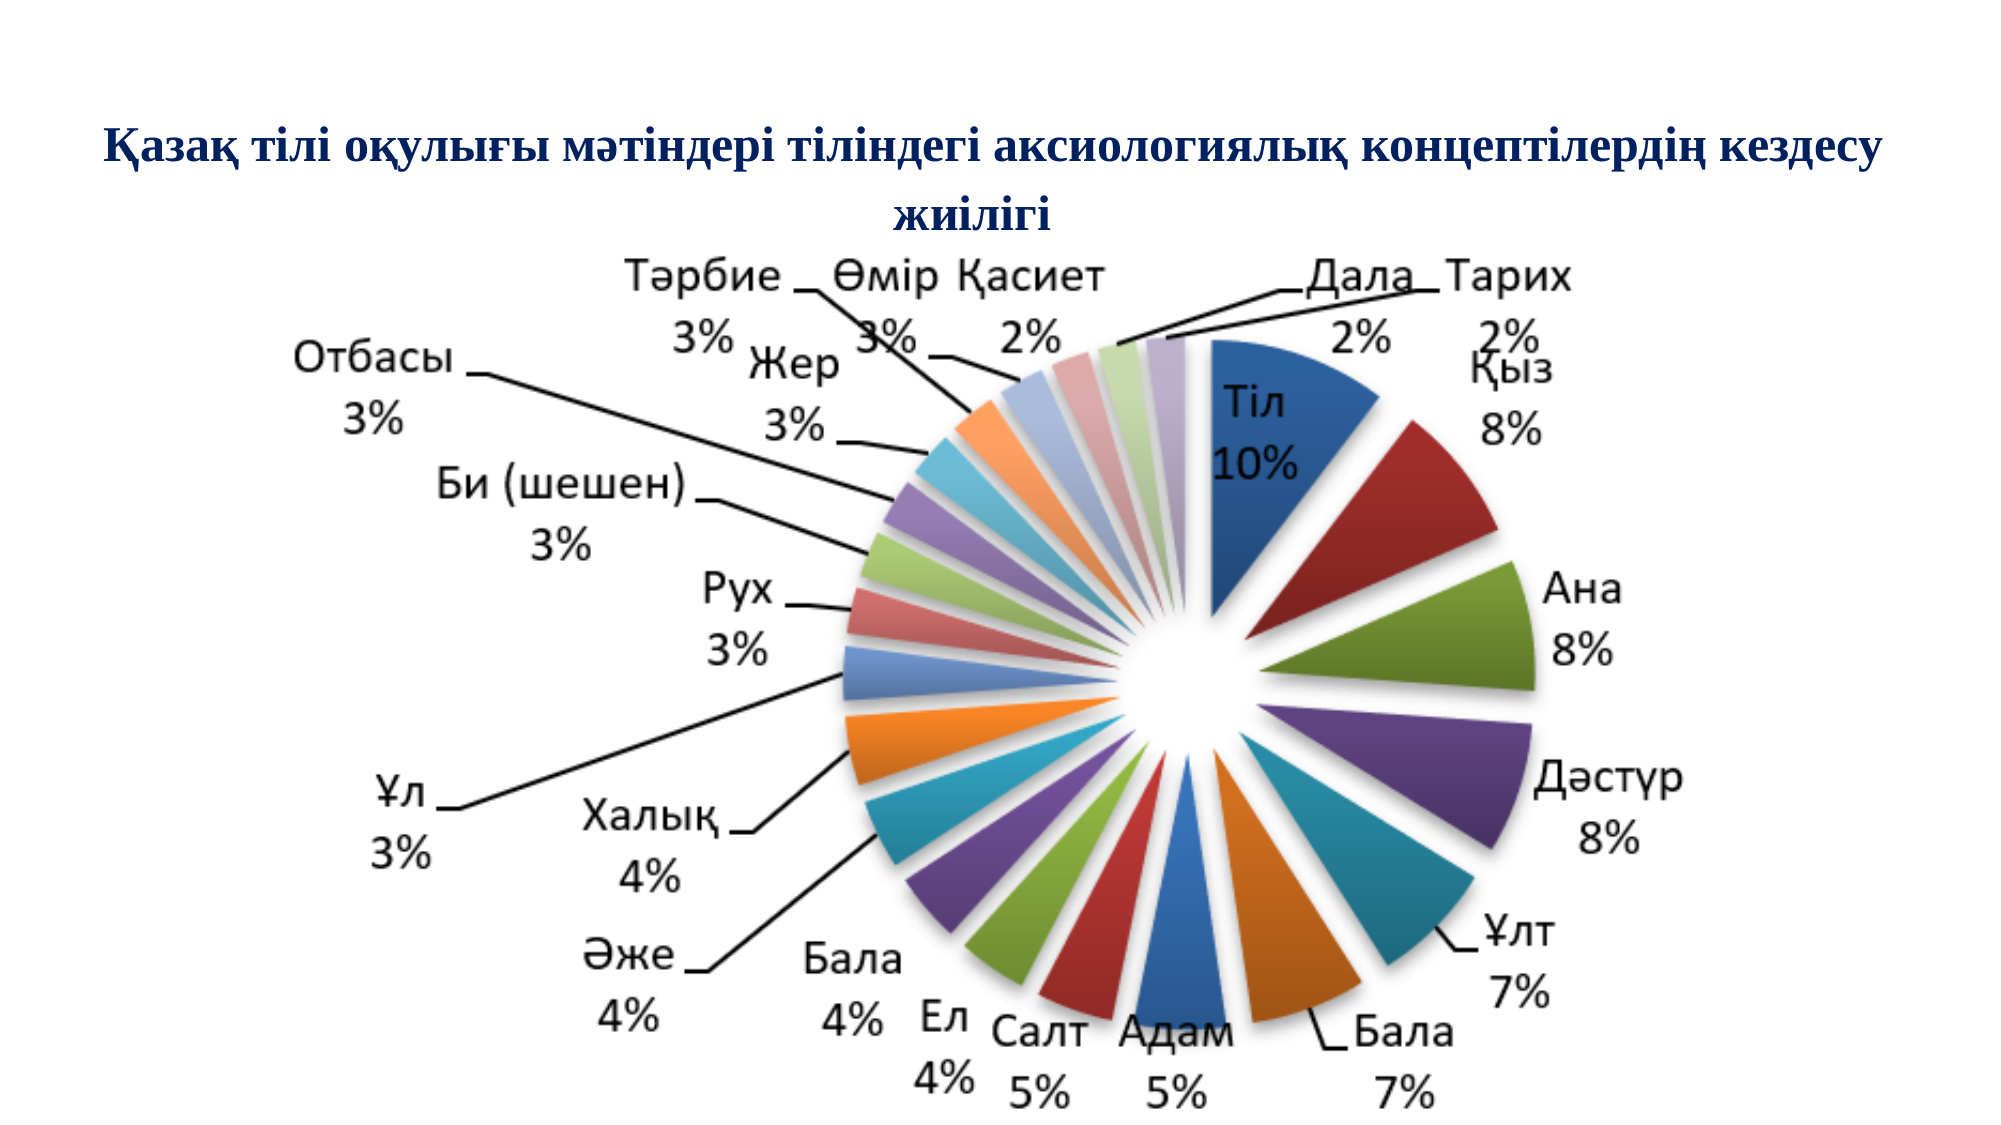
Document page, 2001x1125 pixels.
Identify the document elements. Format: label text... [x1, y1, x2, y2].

picture [240, 245, 1718, 1125]
text_box Қазақ тілі оқулығы мәтіндері тіліндегі аксиологиялық концептілердің кездесу жиілігі [53, 95, 1904, 249]
